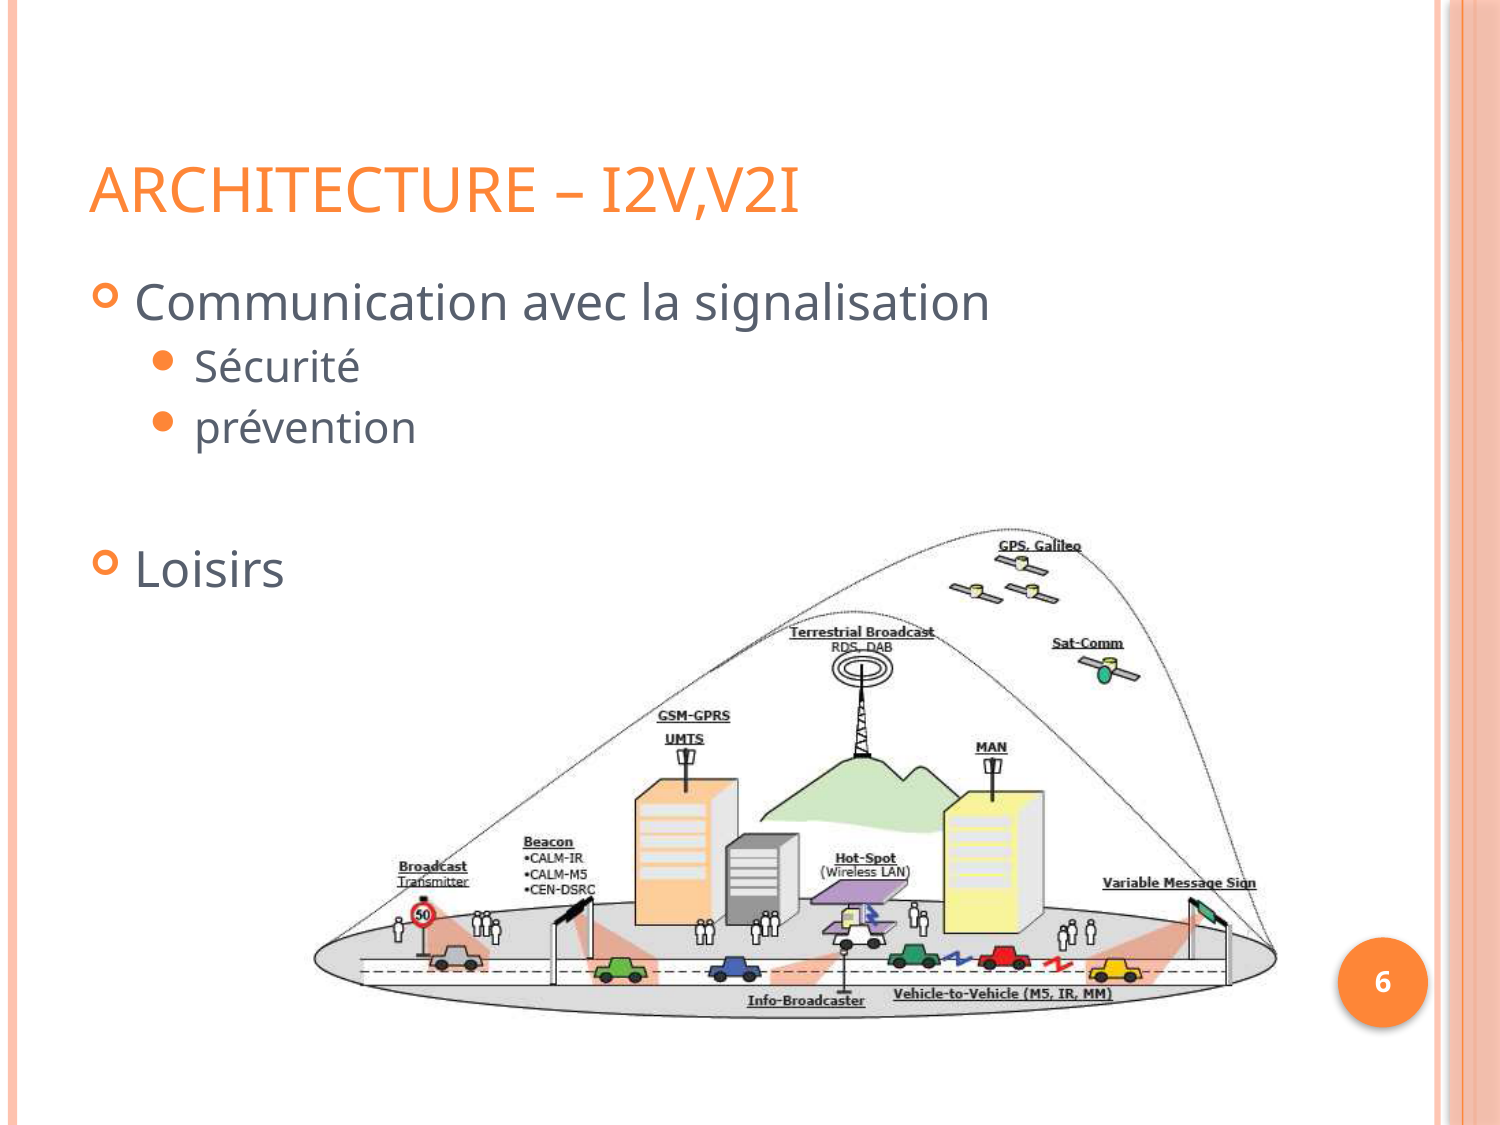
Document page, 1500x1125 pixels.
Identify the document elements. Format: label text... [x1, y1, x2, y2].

list Communication avec la signalisation Sécurité prévention Loisirs [75, 262, 1300, 1062]
picture [304, 515, 1284, 1026]
slide_number 6 [1333, 940, 1434, 1027]
title Architecture – I2V,V2I [75, 45, 1300, 233]
